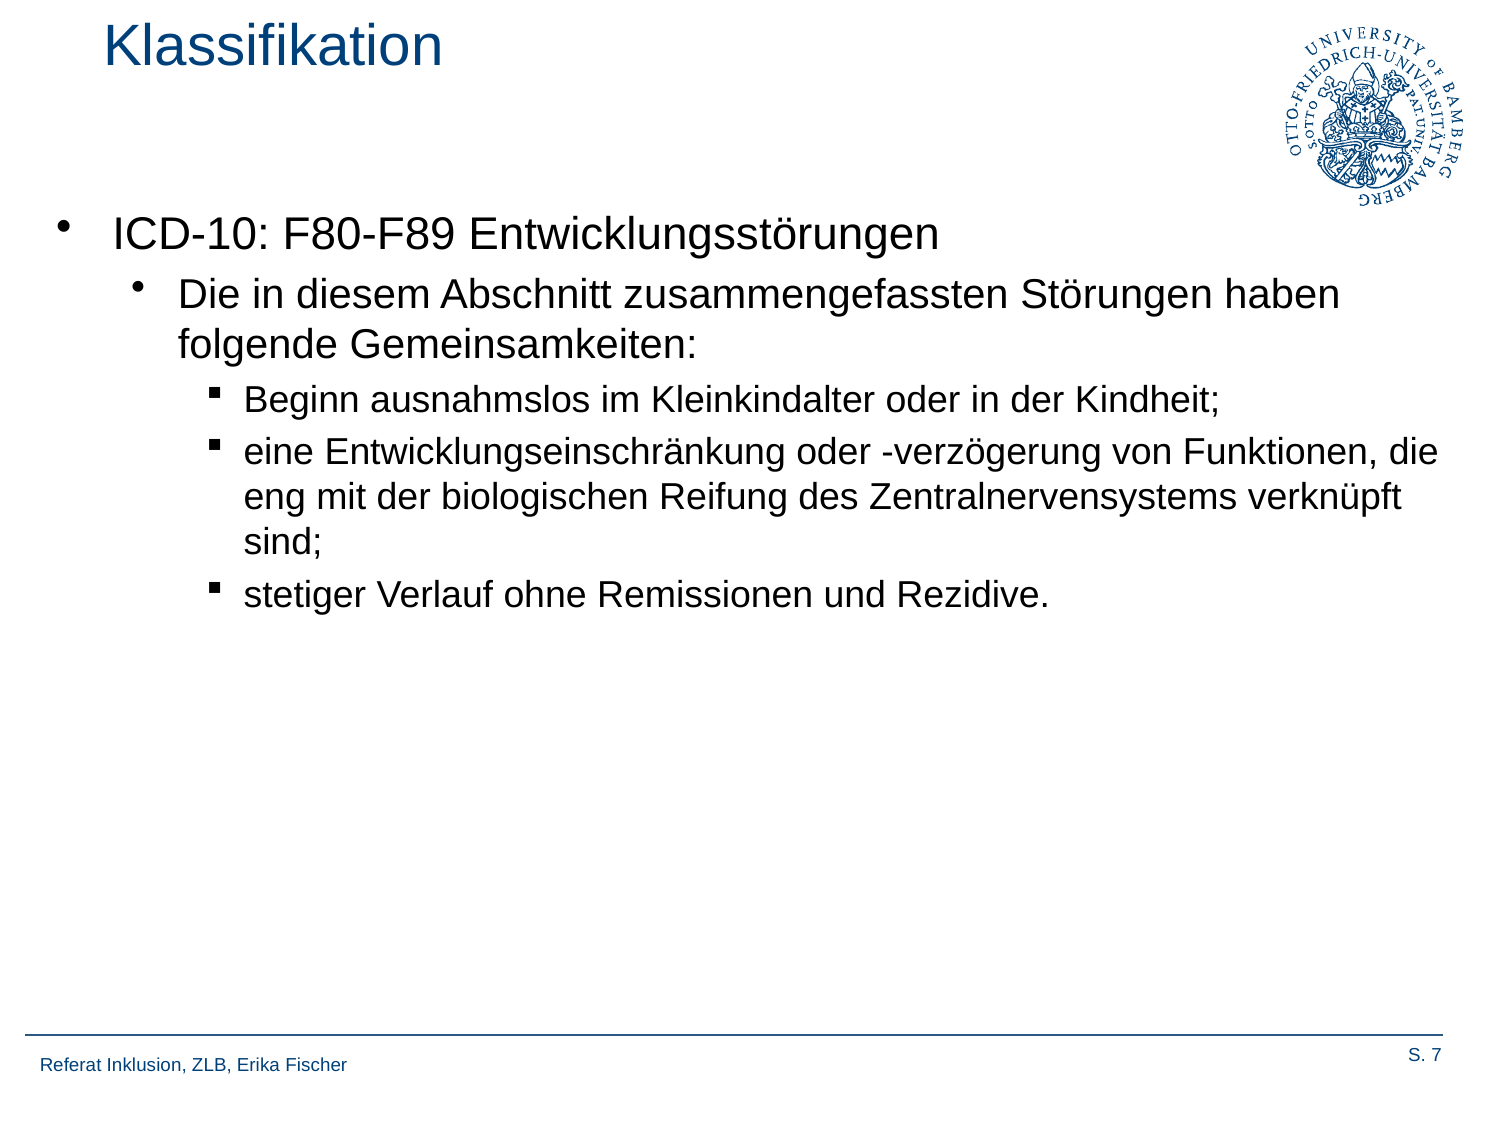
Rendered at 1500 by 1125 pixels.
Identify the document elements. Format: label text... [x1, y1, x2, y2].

title Klassifikation [88, 0, 1364, 188]
list ICD-10: F80-F89 Entwicklungsstörungen Die in diesem Abschnitt zusammengefassten Störungen haben folgende Gemeinsamkeiten: Beginn ausnahmslos im Kleinkindalter oder in der Kindheit; eine Entwicklungseinschränkung oder -verzögerung von Funktionen, die eng mit der biologischen Reifung des Zentralnervensystems verknüpft sind; stetiger Verlauf ohne Remissionen und Rezidive. [41, 196, 1459, 1094]
